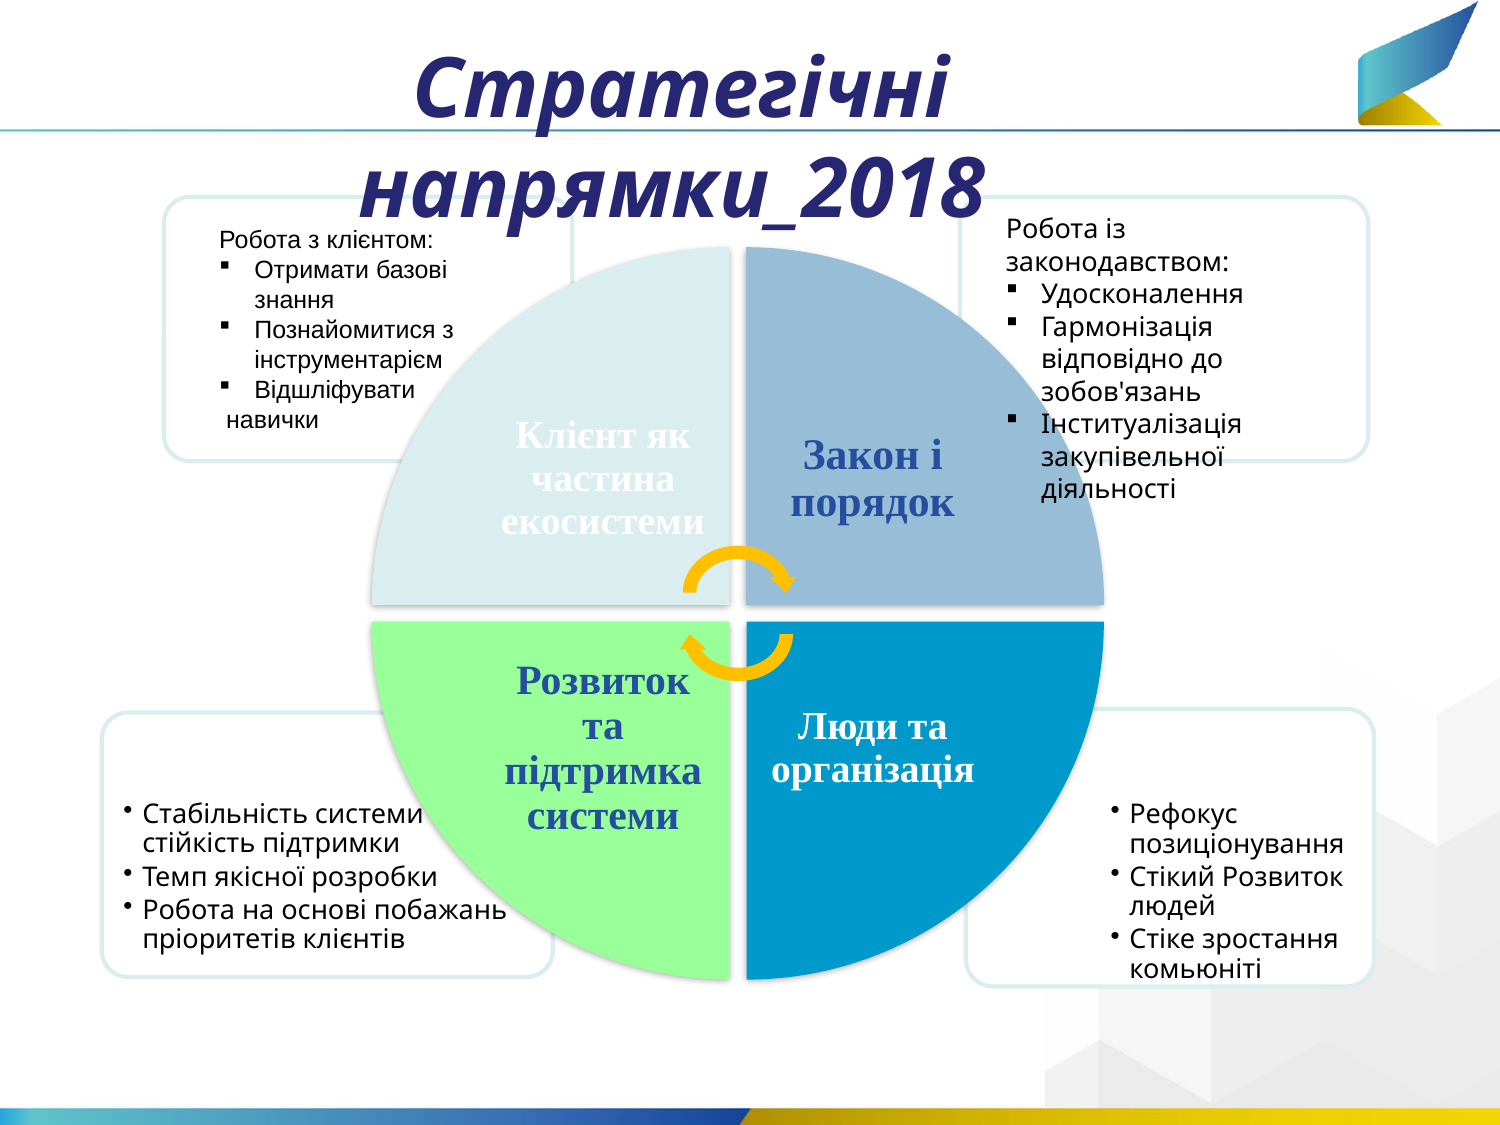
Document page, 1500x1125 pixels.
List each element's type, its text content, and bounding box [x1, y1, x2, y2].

picture [0, 0, 1500, 1125]
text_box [101, 197, 1375, 1029]
text_box Стратегічні напрямки_2018 [66, 26, 1278, 242]
